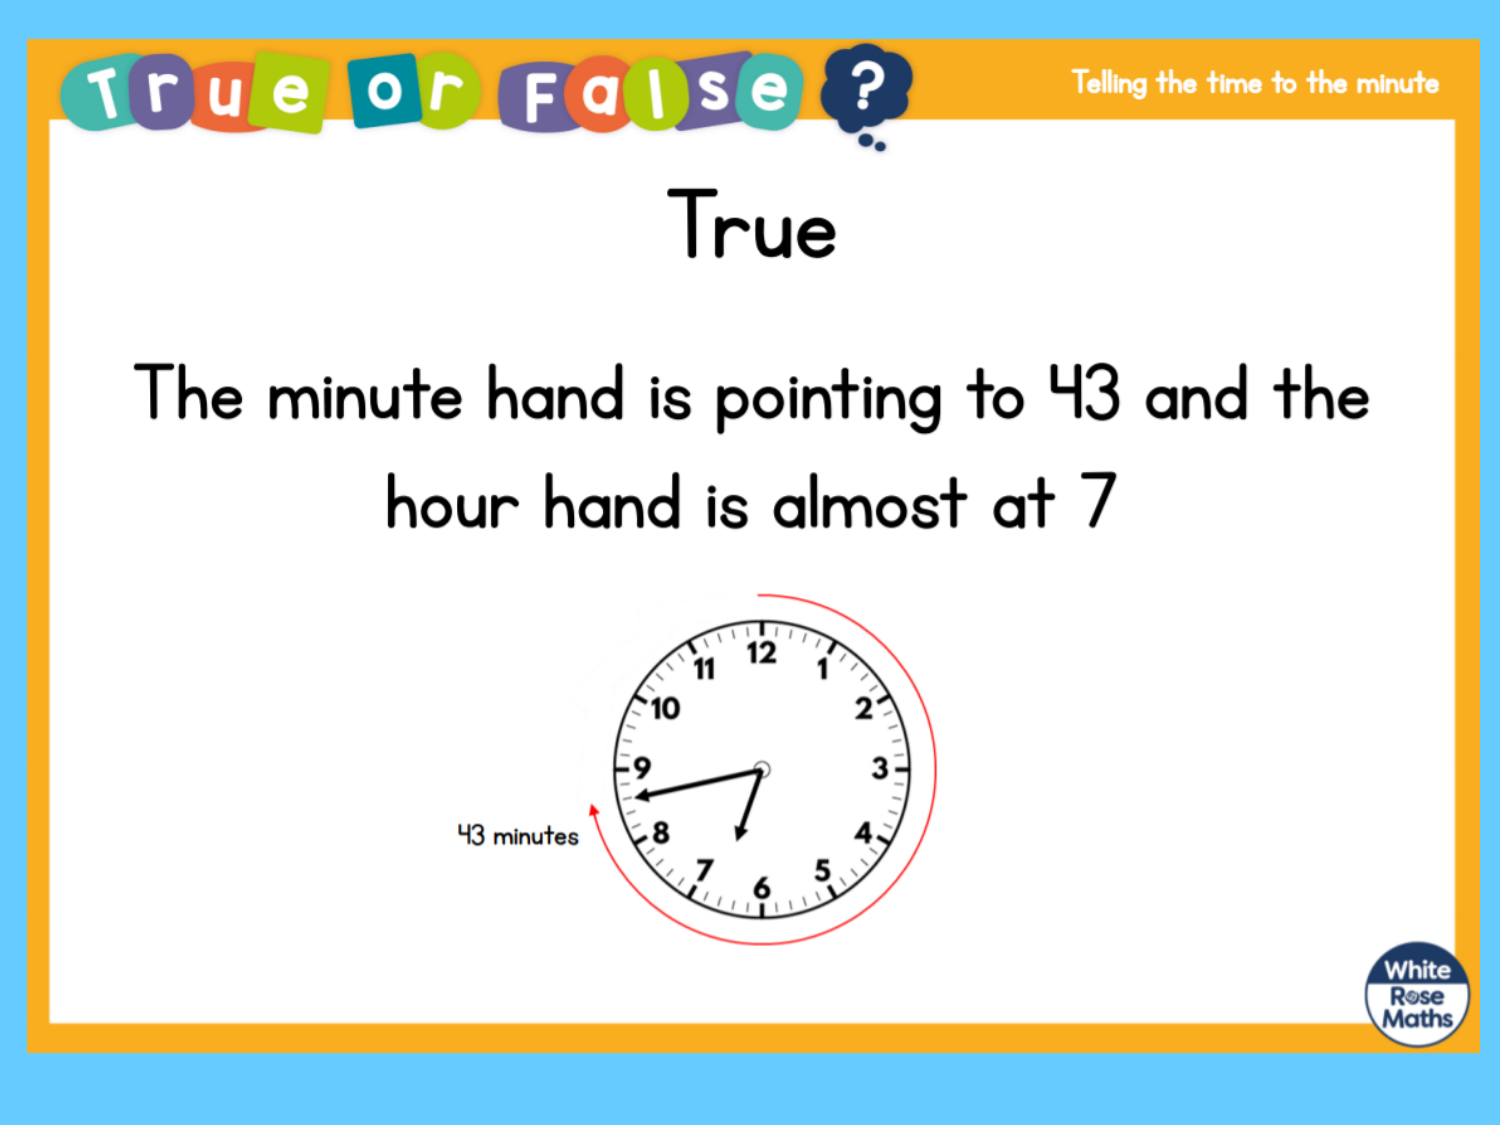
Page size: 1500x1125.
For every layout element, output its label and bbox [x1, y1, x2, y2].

picture [27, 39, 1480, 1053]
